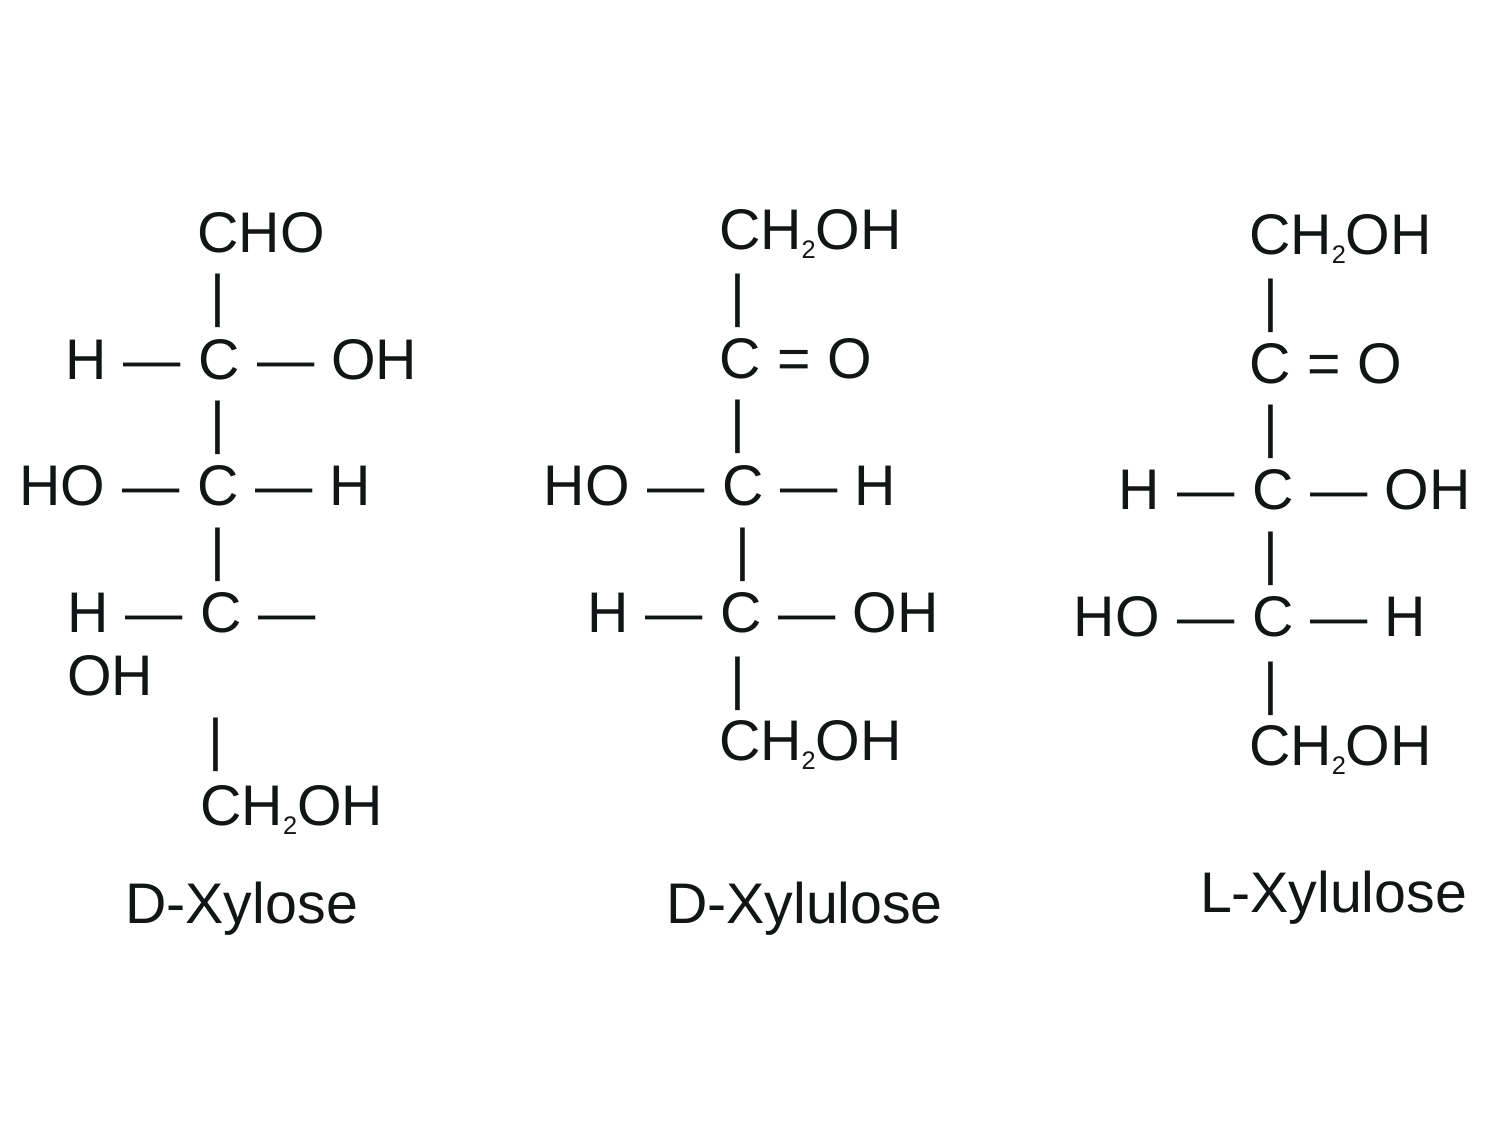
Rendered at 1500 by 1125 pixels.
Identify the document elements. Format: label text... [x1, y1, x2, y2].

table_cell L-Xylulose [1009, 840, 1474, 938]
table_header CHO | H — C — OH | HO — C — H | H — C — OH | CH2OH [17, 203, 479, 840]
table_header CH2OH | C = O | H — C — OH | HO — C — H | CH2OH [1009, 203, 1474, 840]
table_header CH2OH | C = O | HO — C — H | H — C — OH | CH2OH [479, 203, 1009, 840]
table_cell D-Xylulose [479, 840, 1009, 938]
table_cell D-Xylose [17, 840, 479, 938]
